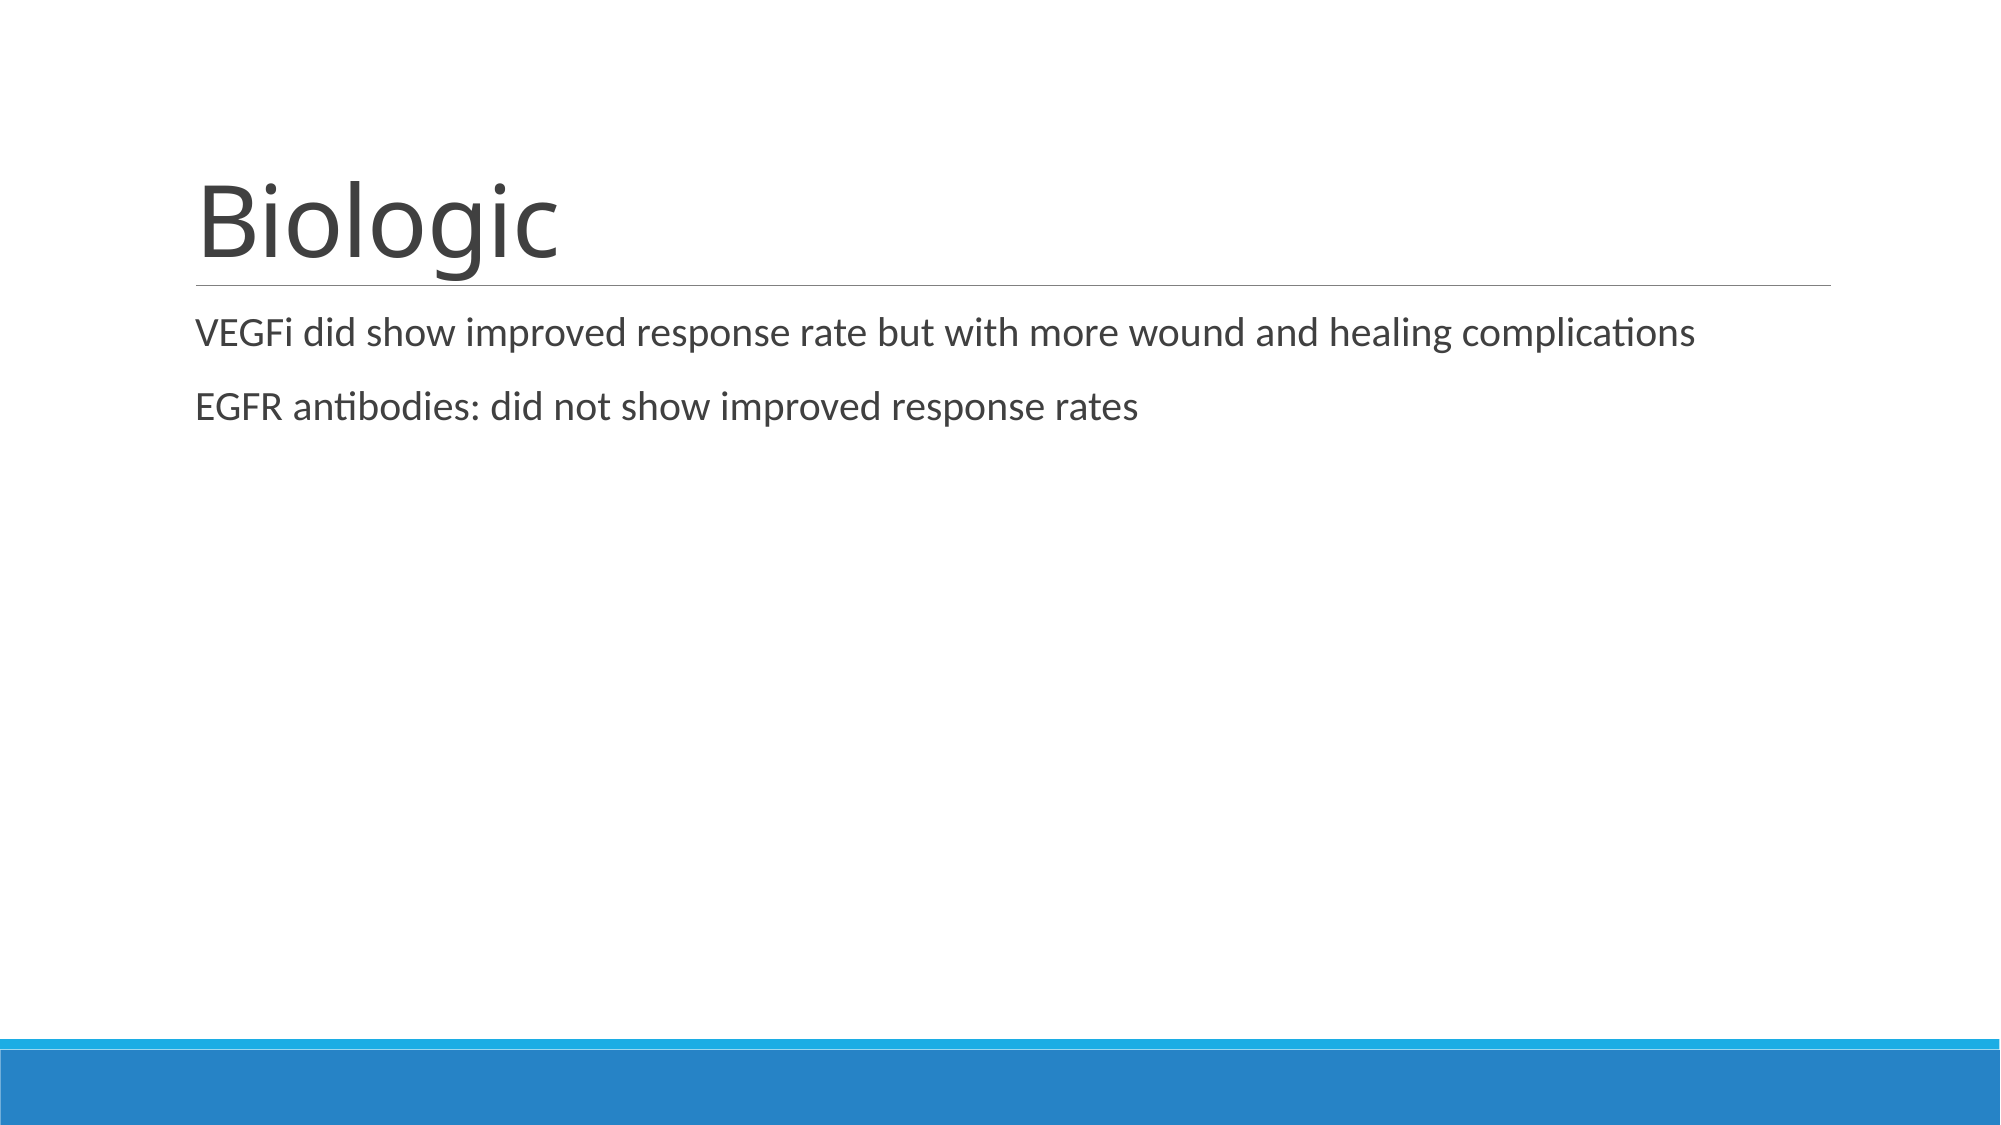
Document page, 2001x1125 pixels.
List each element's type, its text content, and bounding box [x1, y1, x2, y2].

title Biologic [180, 47, 1830, 285]
list VEGFi did show improved response rate but with more wound and healing complications EGFR antibodies: did not show improved response rates [180, 302, 1830, 963]
